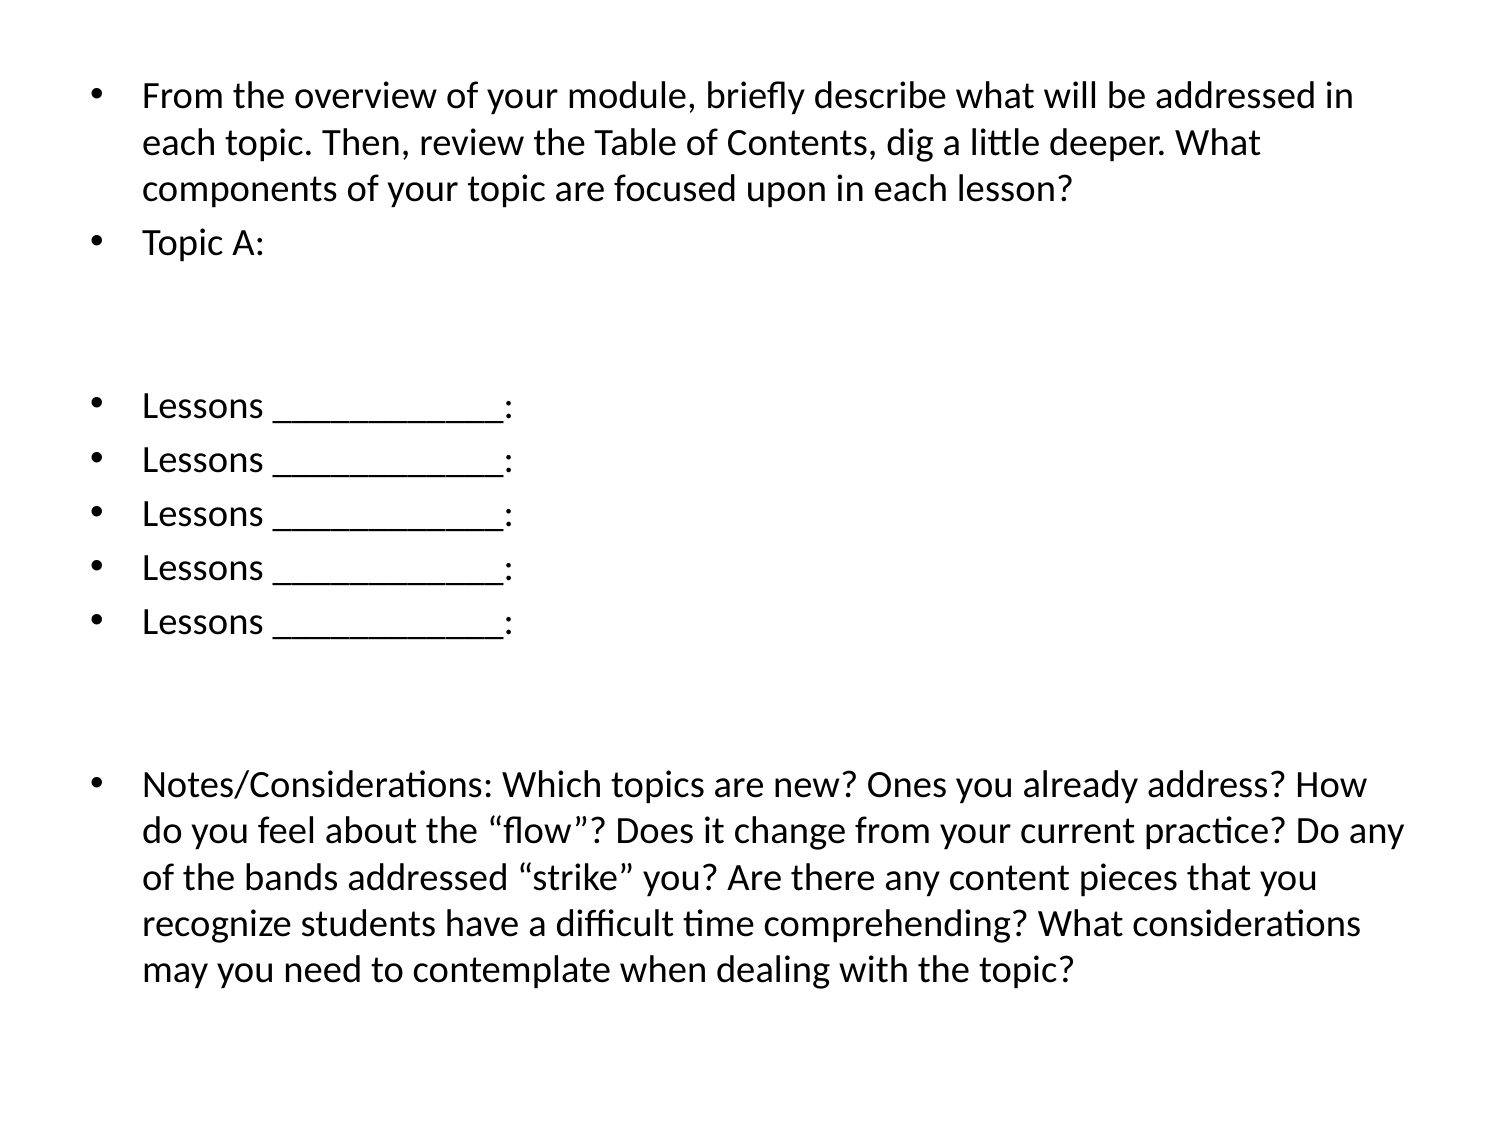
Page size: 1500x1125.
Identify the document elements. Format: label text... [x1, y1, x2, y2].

list From the overview of your module, briefly describe what will be addressed in each topic. Then, review the Table of Contents, dig a little deeper. What components of your topic are focused upon in each lesson? Topic A: Lessons ____________: Lessons ____________: Lessons ____________: Lessons ____________: Lessons ____________: Notes/Considerations: Which topics are new? Ones you already address? How do you feel about the “flow”? Does it change from your current practice? Do any of the bands addressed “strike” you? Are there any content pieces that you recognize students have a difficult time comprehending? What considerations may you need to contemplate when dealing with the topic? [75, 62, 1425, 1005]
